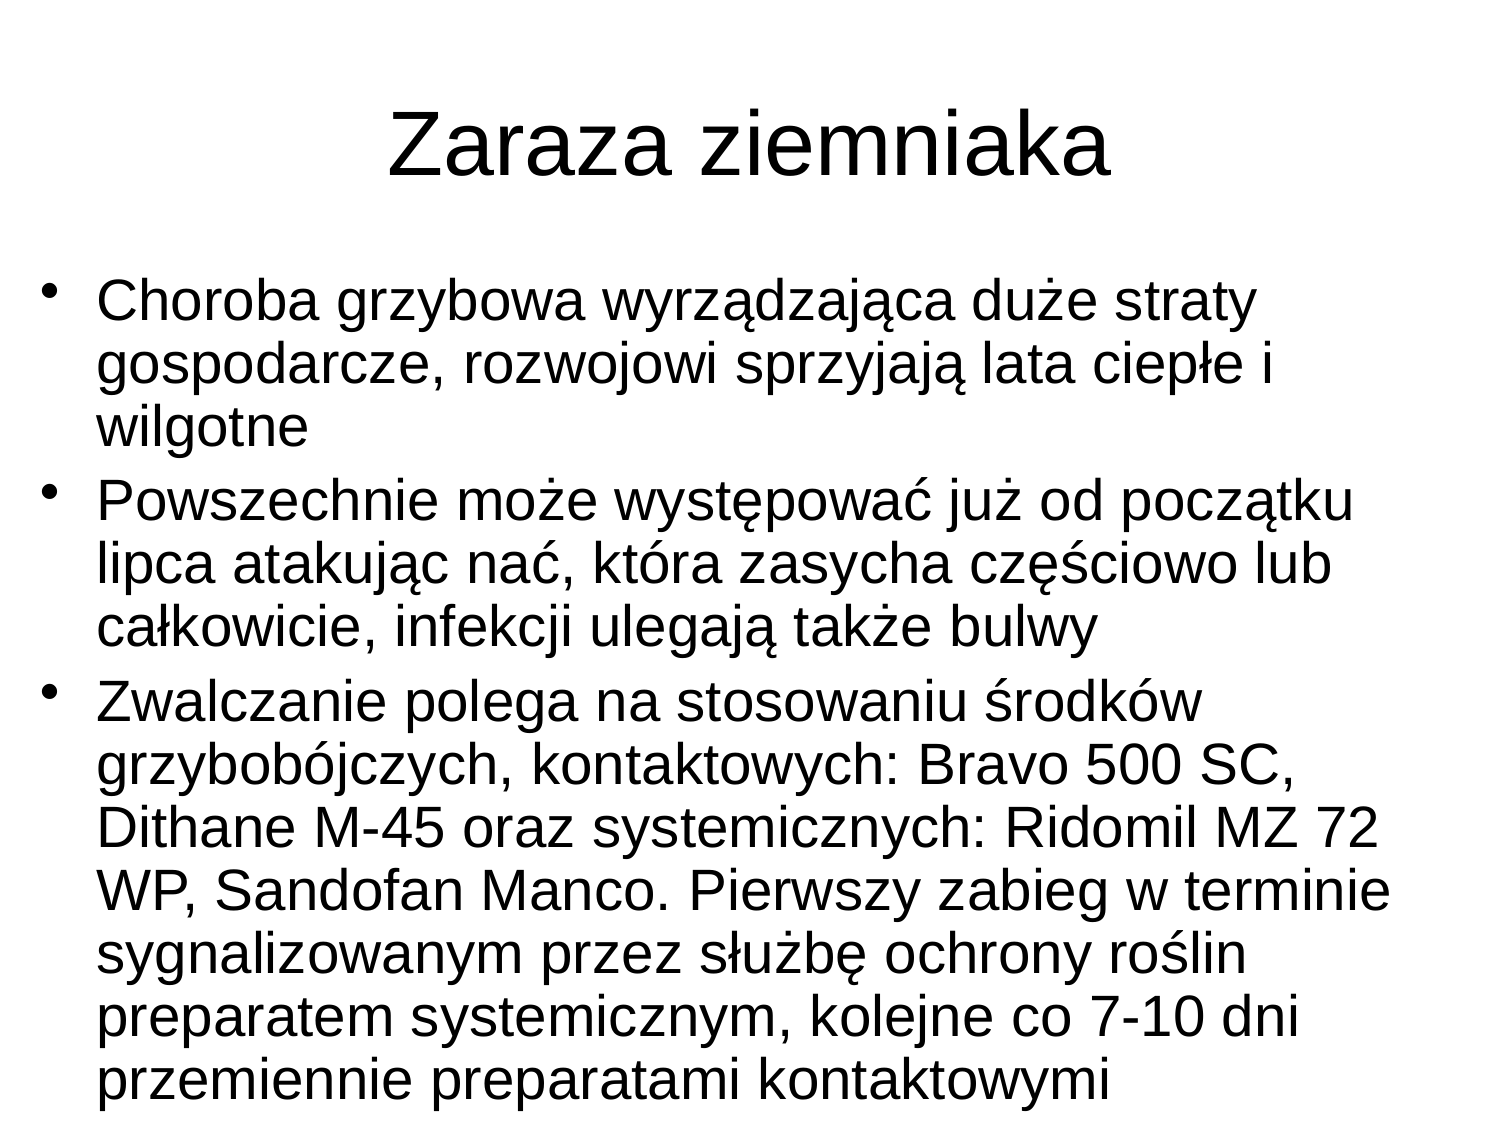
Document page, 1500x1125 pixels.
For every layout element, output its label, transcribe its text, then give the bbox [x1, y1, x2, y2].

title Zaraza ziemniaka [75, 45, 1425, 233]
list Choroba grzybowa wyrządzająca duże straty gospodarcze, rozwojowi sprzyjają lata ciepłe i wilgotne Powszechnie może występować już od początku lipca atakując nać, która zasycha częściowo lub całkowicie, infekcji ulegają także bulwy Zwalczanie polega na stosowaniu środków grzybobójczych, kontaktowych: Bravo 500 SC, Dithane M-45 oraz systemicznych: Ridomil MZ 72 WP, Sandofan Manco. Pierwszy zabieg w terminie sygnalizowanym przez służbę ochrony roślin preparatem systemicznym, kolejne co 7-10 dni przemiennie preparatami kontaktowymi [24, 262, 1425, 1125]
